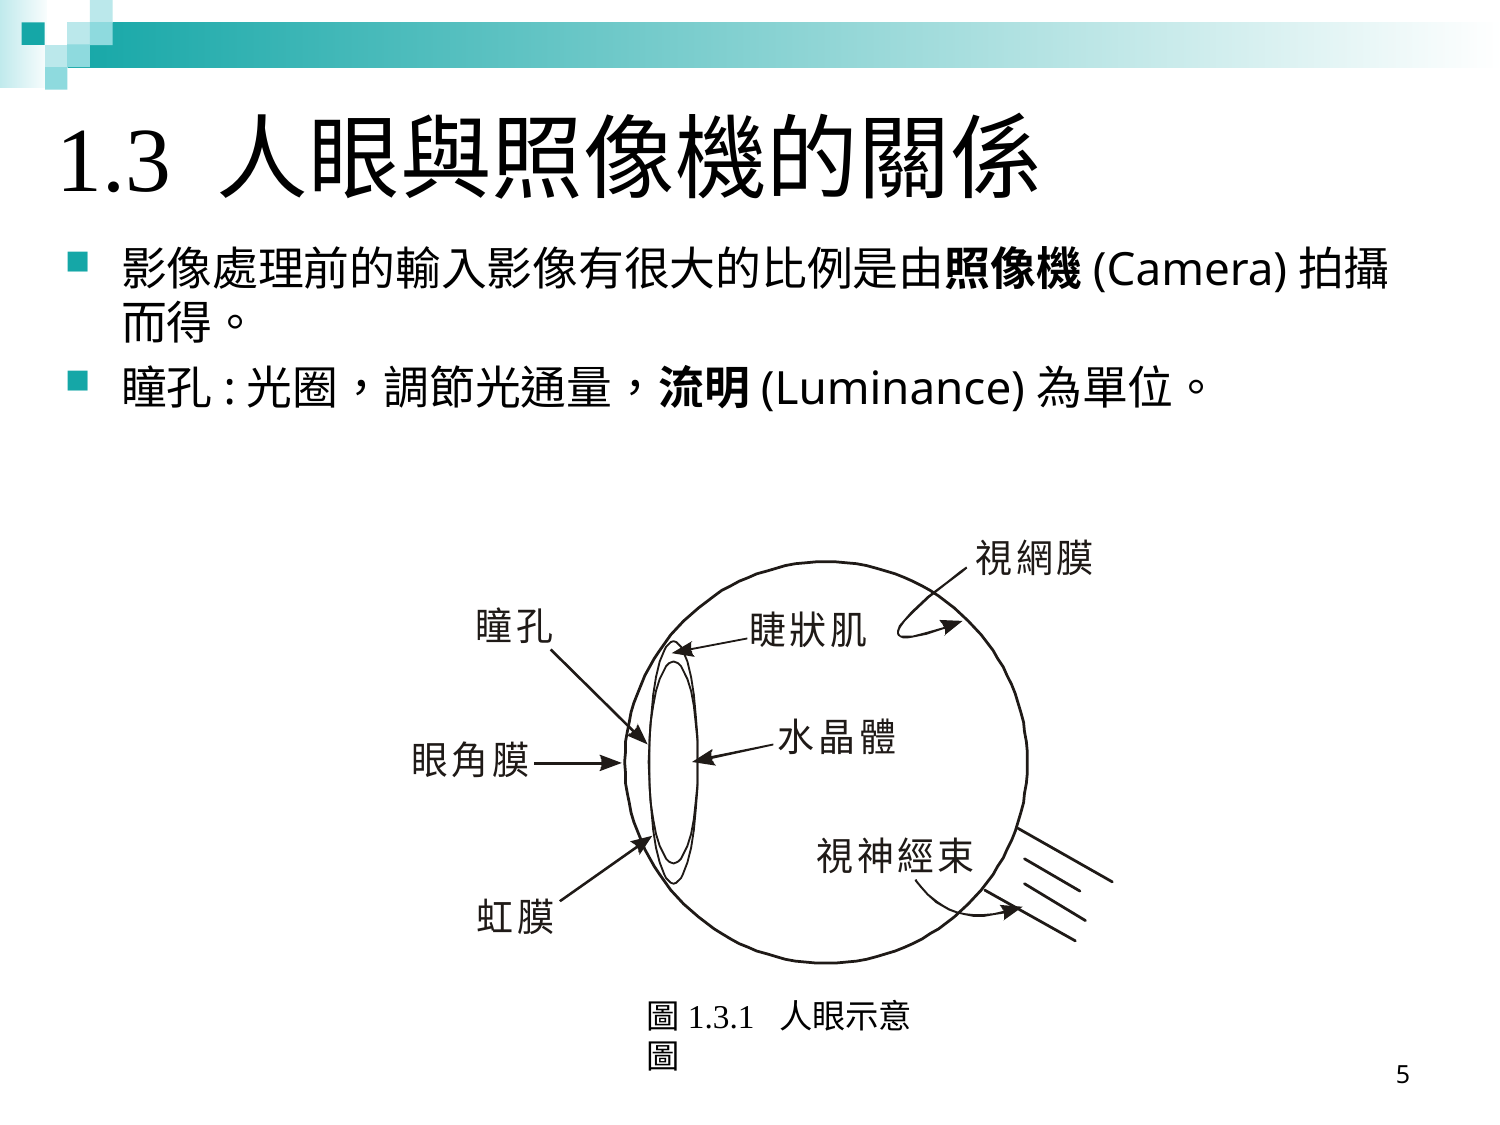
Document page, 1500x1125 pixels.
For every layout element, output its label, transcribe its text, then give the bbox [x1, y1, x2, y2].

slide_number 5 [1074, 1024, 1426, 1101]
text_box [407, 538, 1118, 1045]
text_box 影像處理前的輸入影像有很大的比例是由照像機(Camera)拍攝而得。 瞳孔:光圈，調節光通量，流明(Luminance)為單位。 [50, 231, 1438, 657]
title 1.3 人眼與照像機的關係 [41, 42, 1392, 268]
